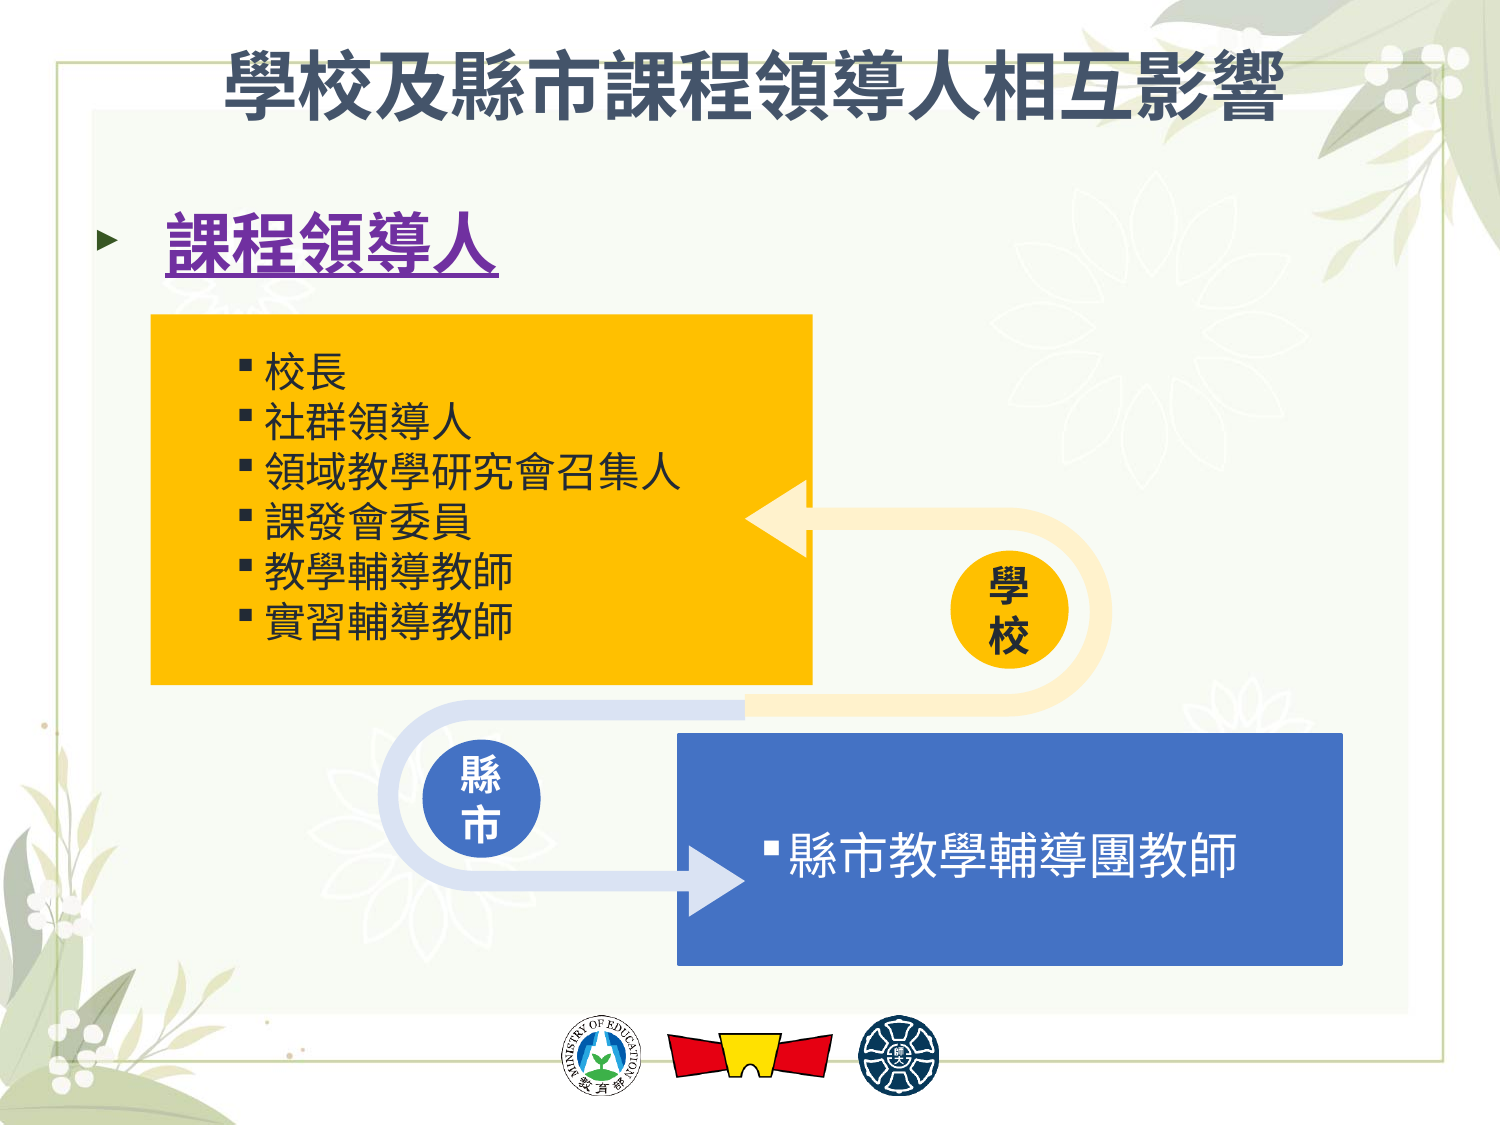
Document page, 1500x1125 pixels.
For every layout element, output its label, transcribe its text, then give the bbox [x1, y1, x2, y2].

list 課程領導人 [75, 160, 1425, 958]
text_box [150, 314, 1341, 965]
title 學校及縣市課程領導人相互影響 [96, 30, 1412, 138]
picture [0, 0, 1500, 1125]
